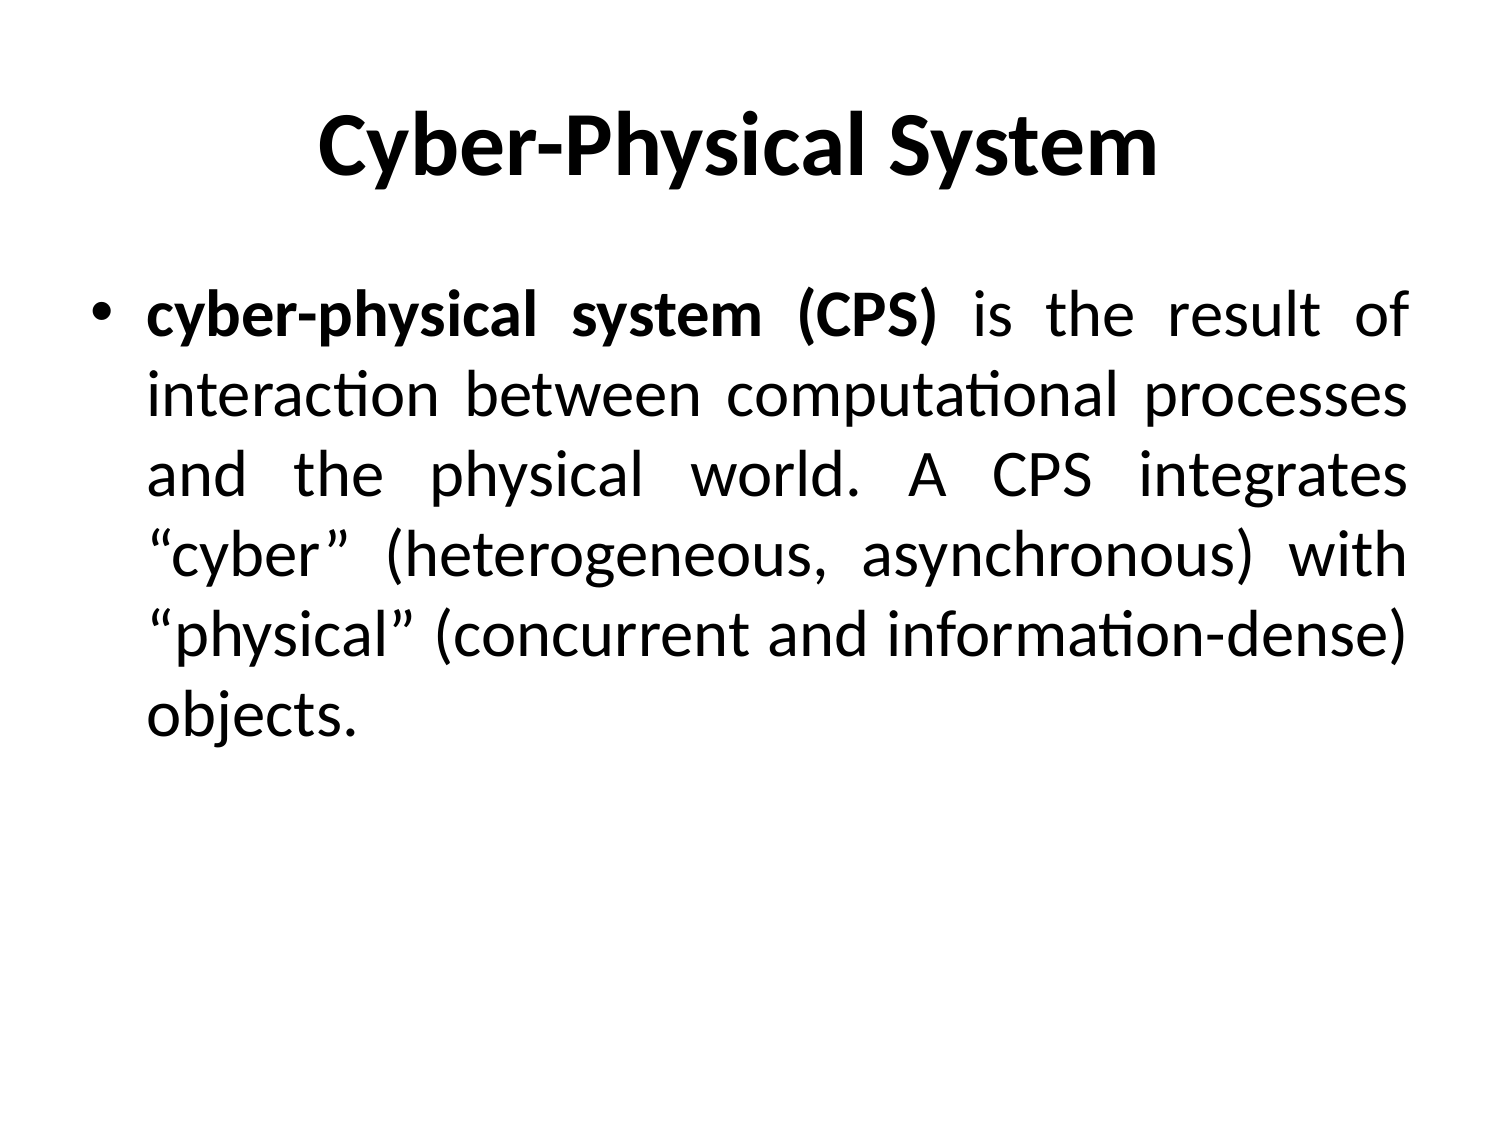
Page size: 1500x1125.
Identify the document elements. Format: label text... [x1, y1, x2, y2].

title Cyber-Physical System [75, 45, 1425, 233]
list cyber-physical system (CPS) is the result of interaction between computational processes and the physical world. A CPS integrates “cyber” (heterogeneous, asynchronous) with “physical” (concurrent and information-dense) objects. [75, 262, 1425, 1005]
